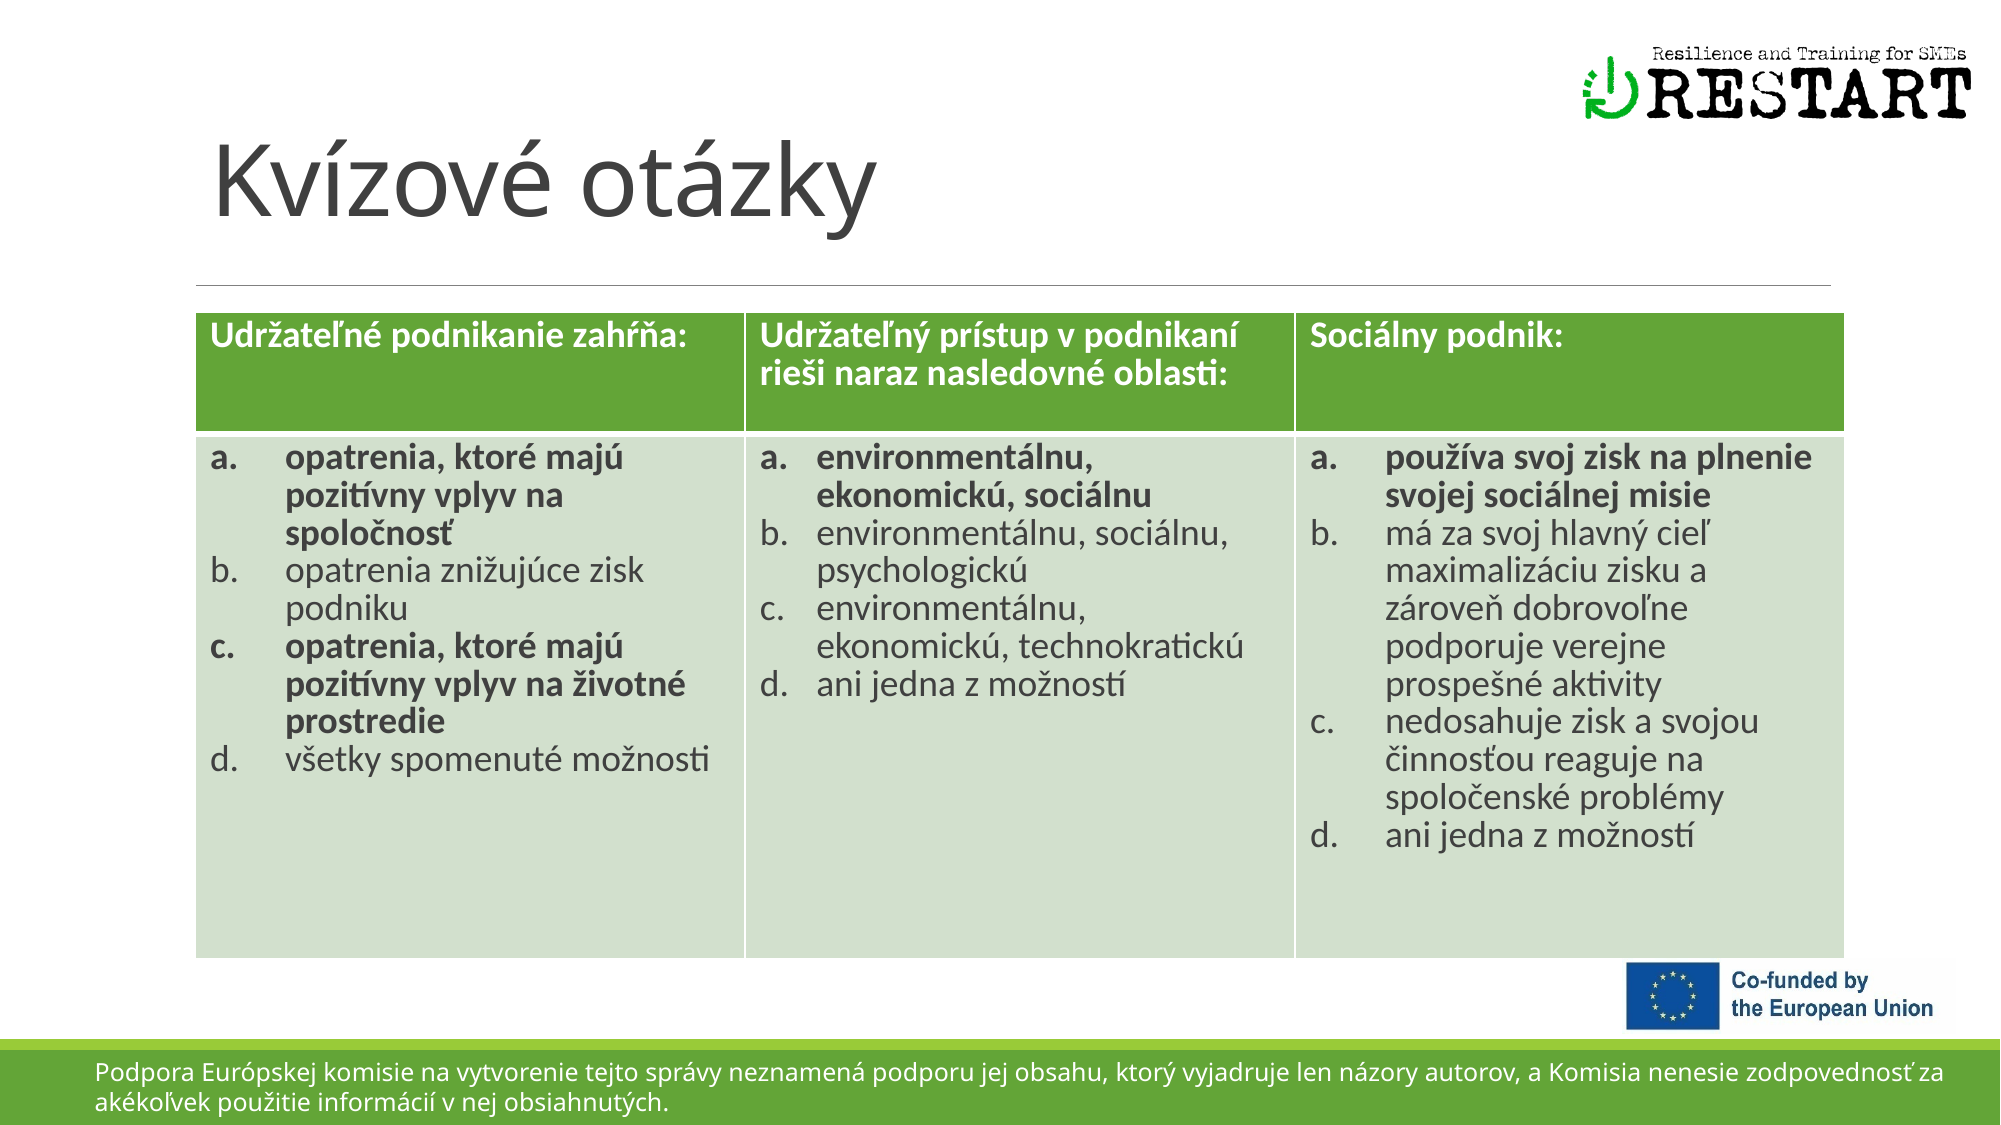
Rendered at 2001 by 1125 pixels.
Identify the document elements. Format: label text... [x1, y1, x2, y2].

picture [1622, 958, 1956, 1035]
table_header Udržateľné podnikanie zahŕňa: [196, 313, 744, 431]
title Kvízové otázky [195, 59, 1845, 245]
text_box Podpora Európskej komisie na vytvorenie tejto správy neznamená podporu jej obsahu, ktorý vyjadruje len názory autorov, a Komisia nenesie zodpovednosť za akékoľvek použitie informácií v nej obsiahnutých. [79, 1049, 1976, 1124]
table_header Sociálny podnik: [1296, 313, 1844, 431]
picture [1582, 46, 1971, 119]
table_cell environmentálnu, ekonomickú, sociálnu environmentálnu, sociálnu, psychologickú environmentálnu, ekonomickú, technokratickú ani jedna z možností [746, 437, 1294, 958]
table_cell používa svoj zisk na plnenie svojej sociálnej misie má za svoj hlavný cieľ maximalizáciu zisku a zároveň dobrovoľne podporuje verejne prospešné aktivity nedosahuje zisk a svojou činnosťou reaguje na spoločenské problémy ani jedna z možností [1296, 437, 1844, 958]
table_header Udržateľný prístup v podnikaní rieši naraz nasledovné oblasti: [746, 313, 1294, 431]
table_cell opatrenia, ktoré majú pozitívny vplyv na spoločnosť opatrenia znižujúce zisk podniku opatrenia, ktoré majú pozitívny vplyv na životné prostredie všetky spomenuté možnosti [196, 437, 744, 958]
